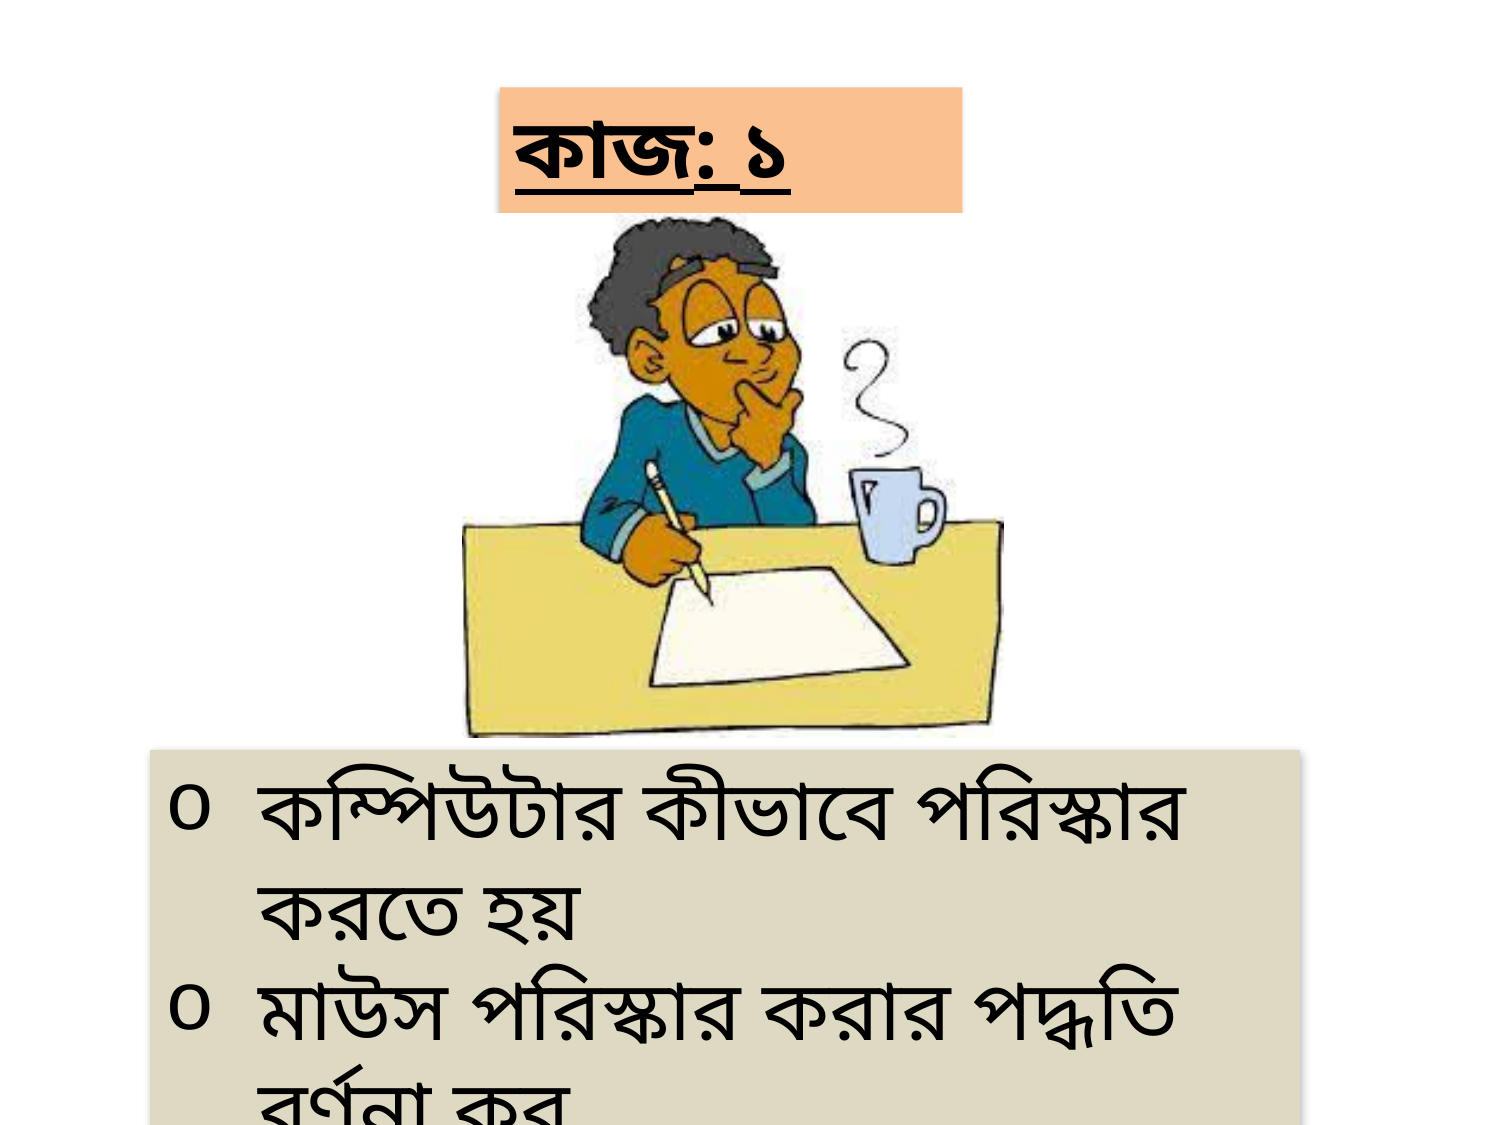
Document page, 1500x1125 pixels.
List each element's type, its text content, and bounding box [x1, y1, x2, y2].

picture [462, 213, 1004, 738]
text_box কাজ: ১ (একক) [499, 87, 963, 211]
text_box কম্পিউটার কীভাবে পরিস্কার করতে হয় মাউস পরিস্কার করার পদ্ধতি বর্ণনা কর [150, 749, 1300, 1125]
